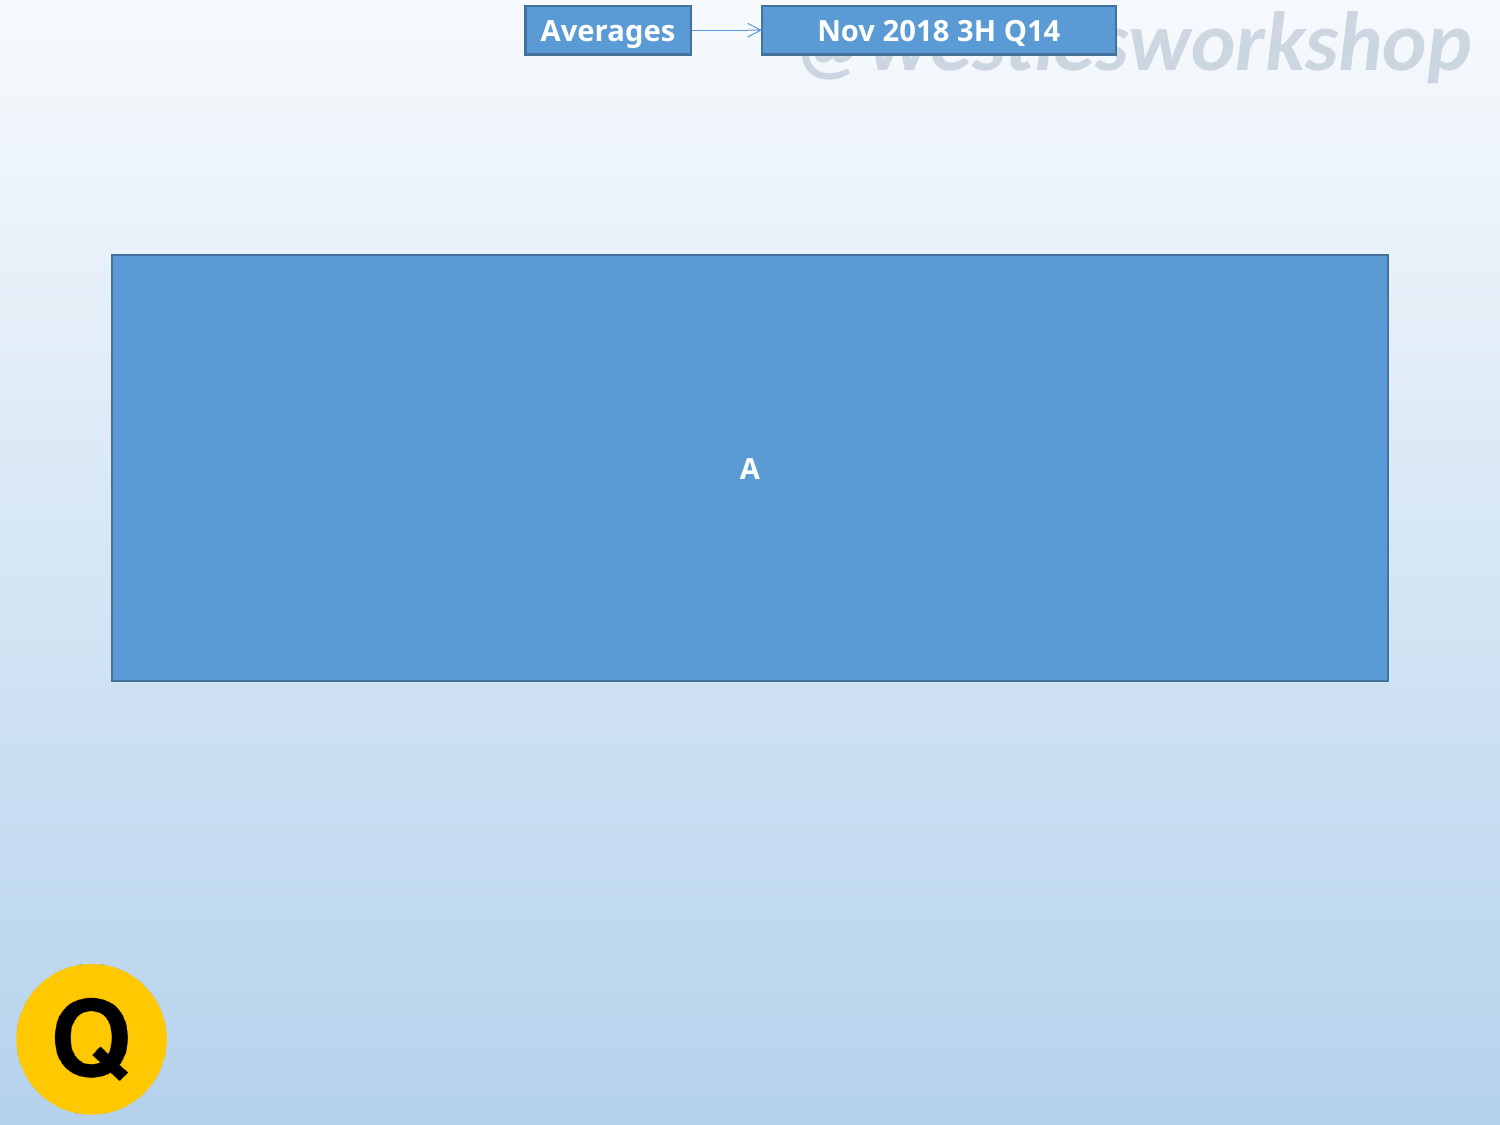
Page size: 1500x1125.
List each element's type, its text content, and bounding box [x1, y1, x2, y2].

picture [0, 940, 191, 1125]
picture [112, 255, 1388, 681]
text_box Averages [524, 5, 692, 56]
text_box Nov 2018 3H Q14 [761, 5, 1117, 56]
